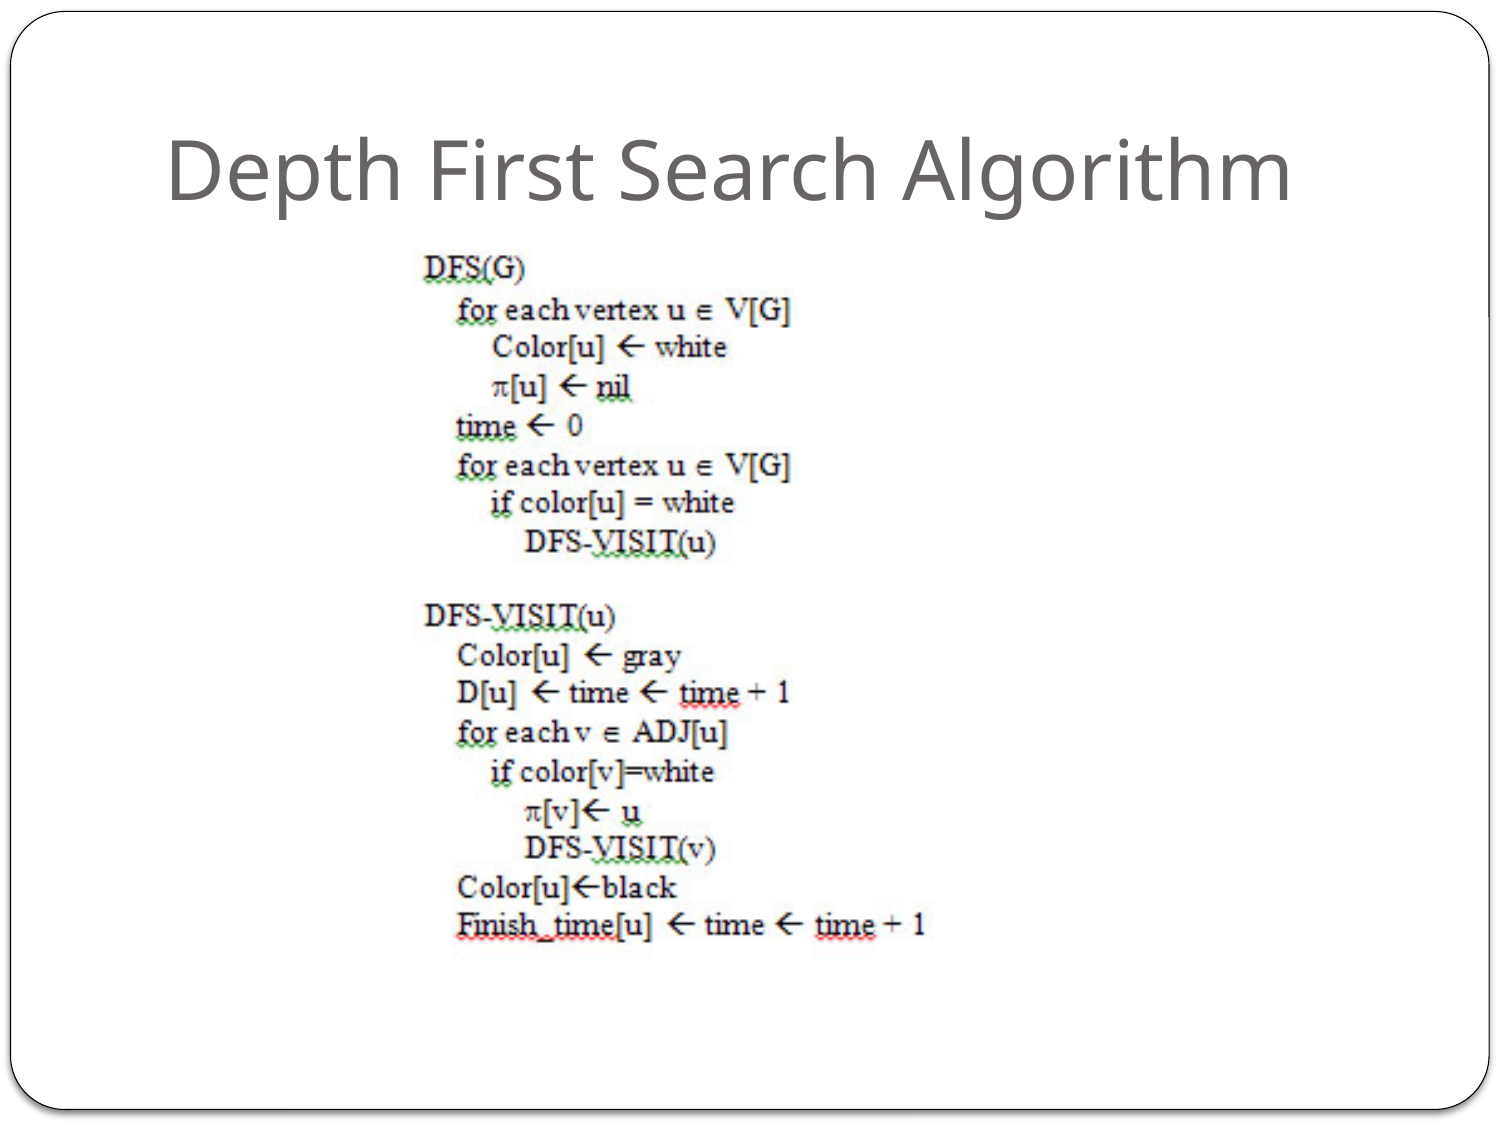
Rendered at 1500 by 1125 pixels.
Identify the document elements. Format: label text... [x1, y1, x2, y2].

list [412, 249, 1101, 976]
title Depth First Search Algorithm [150, 45, 1425, 233]
